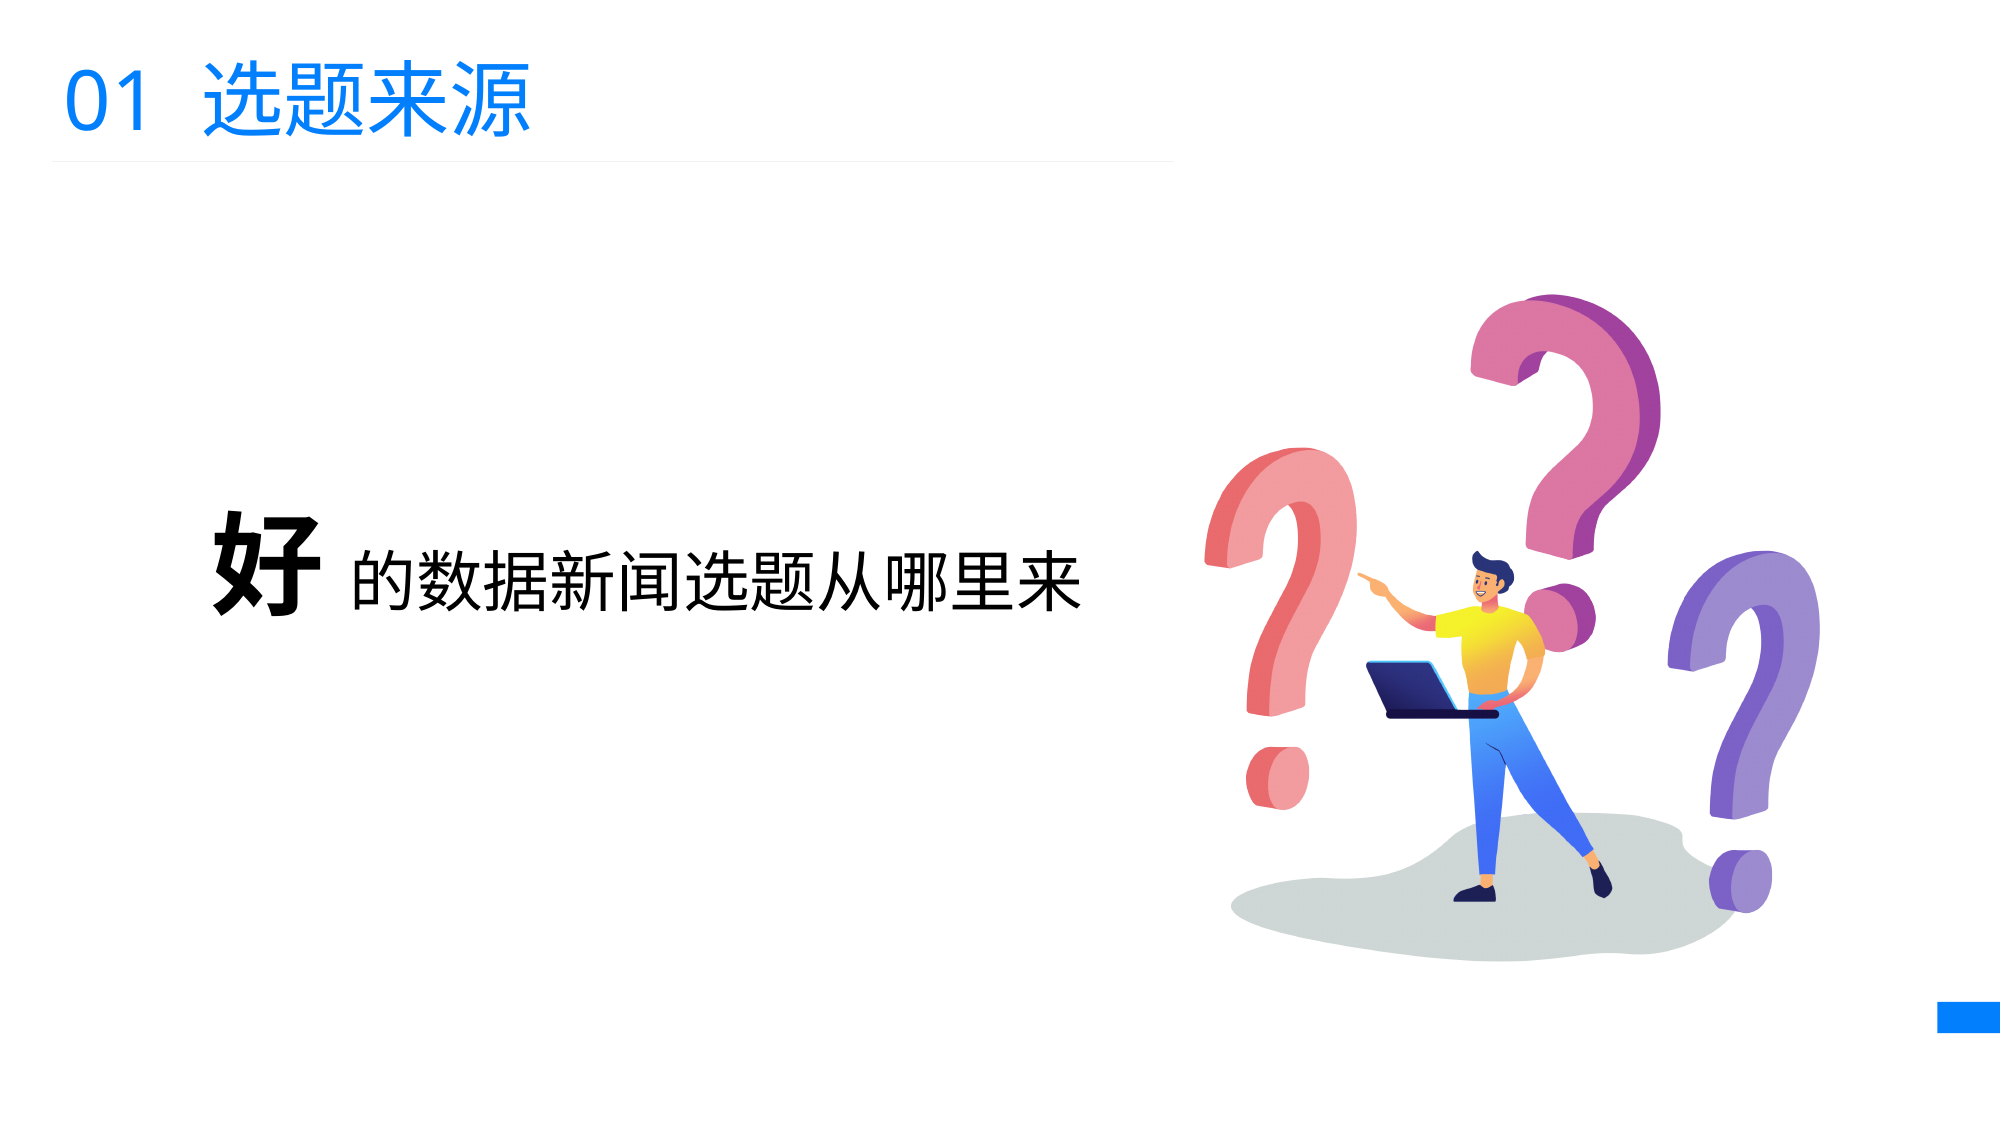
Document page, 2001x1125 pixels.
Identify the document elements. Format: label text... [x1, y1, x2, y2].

text_box 好 的数据新闻选题从哪里来 [196, 486, 1115, 637]
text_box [48, 39, 1202, 162]
picture [1115, 232, 1907, 1023]
text_box [1936, 1001, 2000, 1034]
